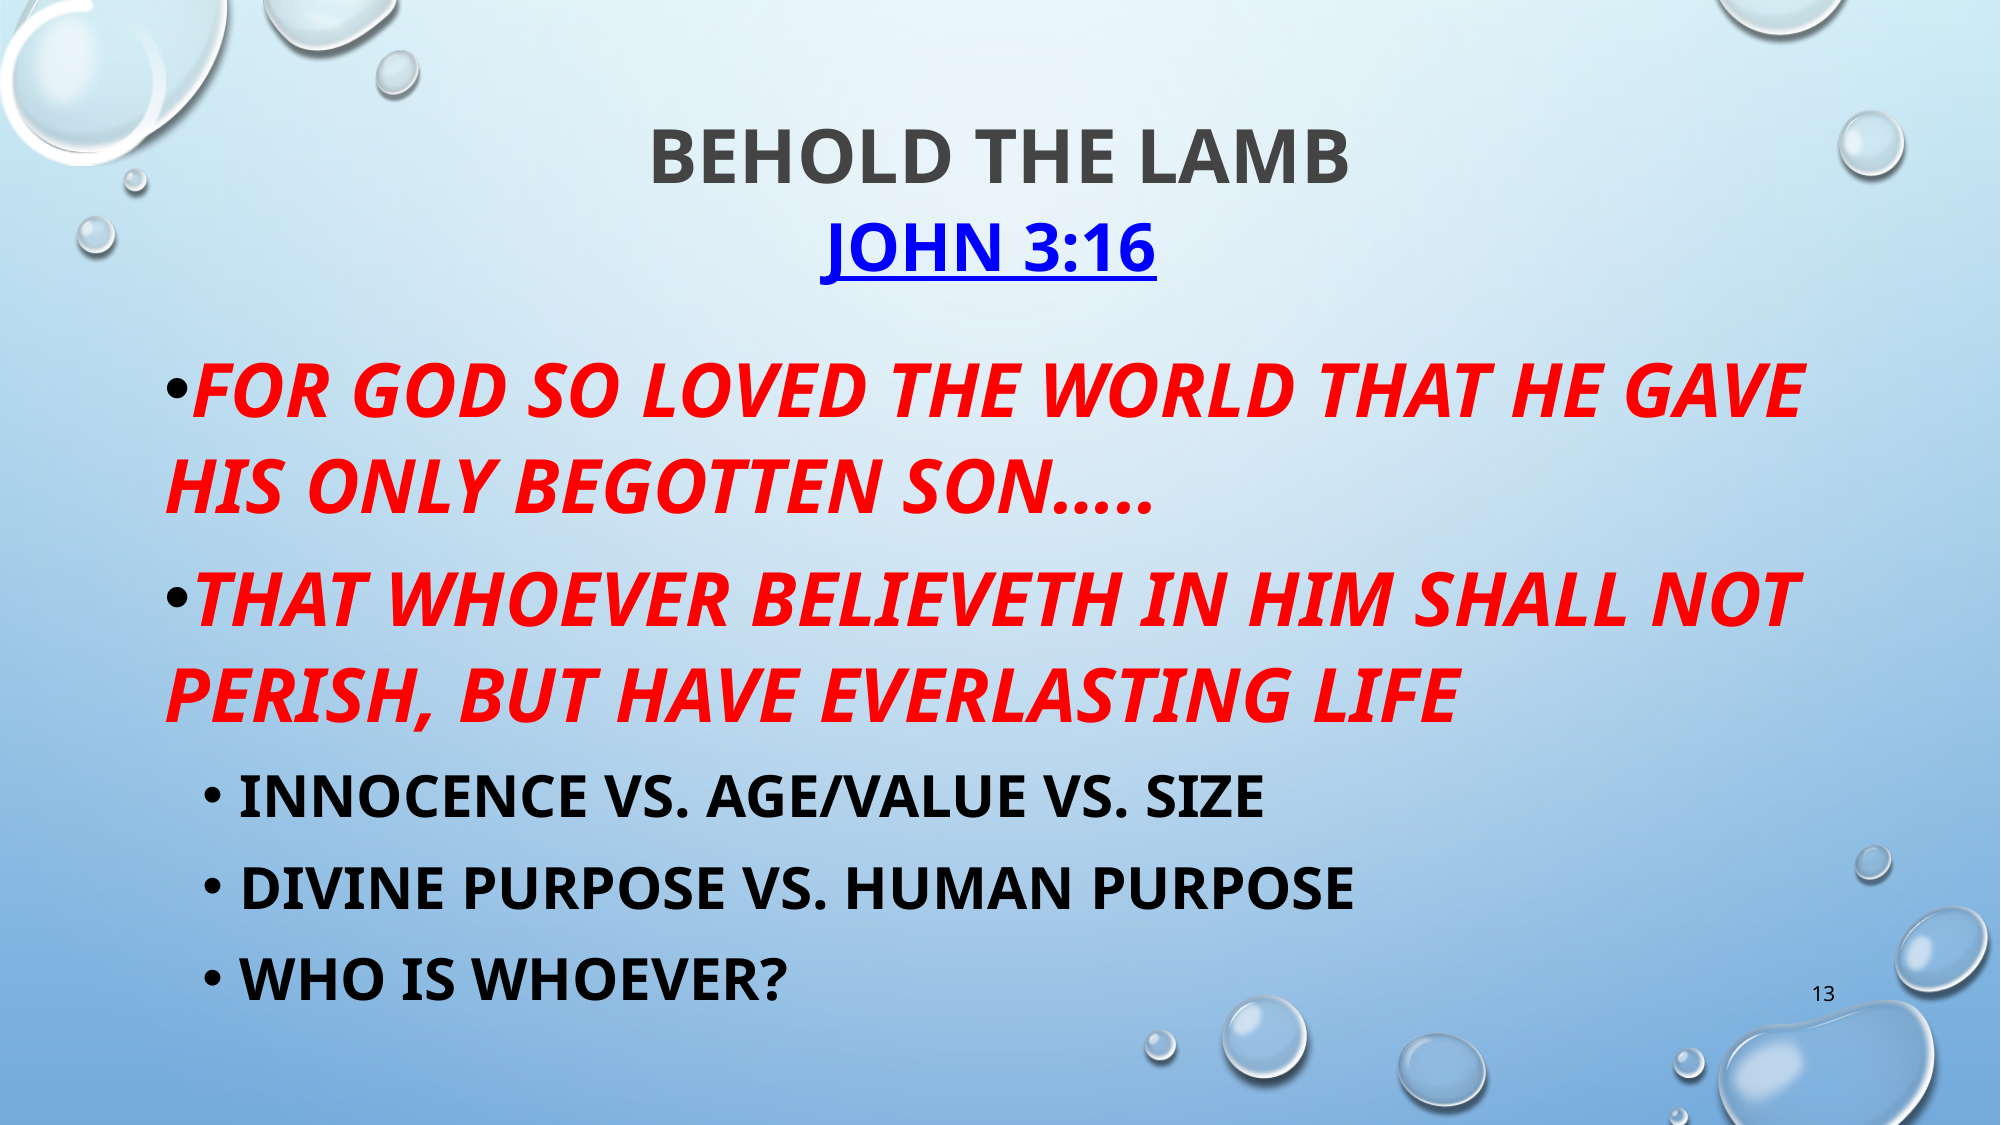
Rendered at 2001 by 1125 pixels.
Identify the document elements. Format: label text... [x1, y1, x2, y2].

title Behold the lamb John 3:16 [149, 62, 1851, 325]
list For God so loved the world that he gave his only begotten son….. That whoever believeth in him shall not perish, but have everlasting life Innocence vs. age/value vs. size Divine purpose vs. human purpose Who is whoever? [149, 328, 1850, 1025]
picture [0, 0, 2000, 1125]
slide_number 13 [1724, 965, 1851, 1025]
